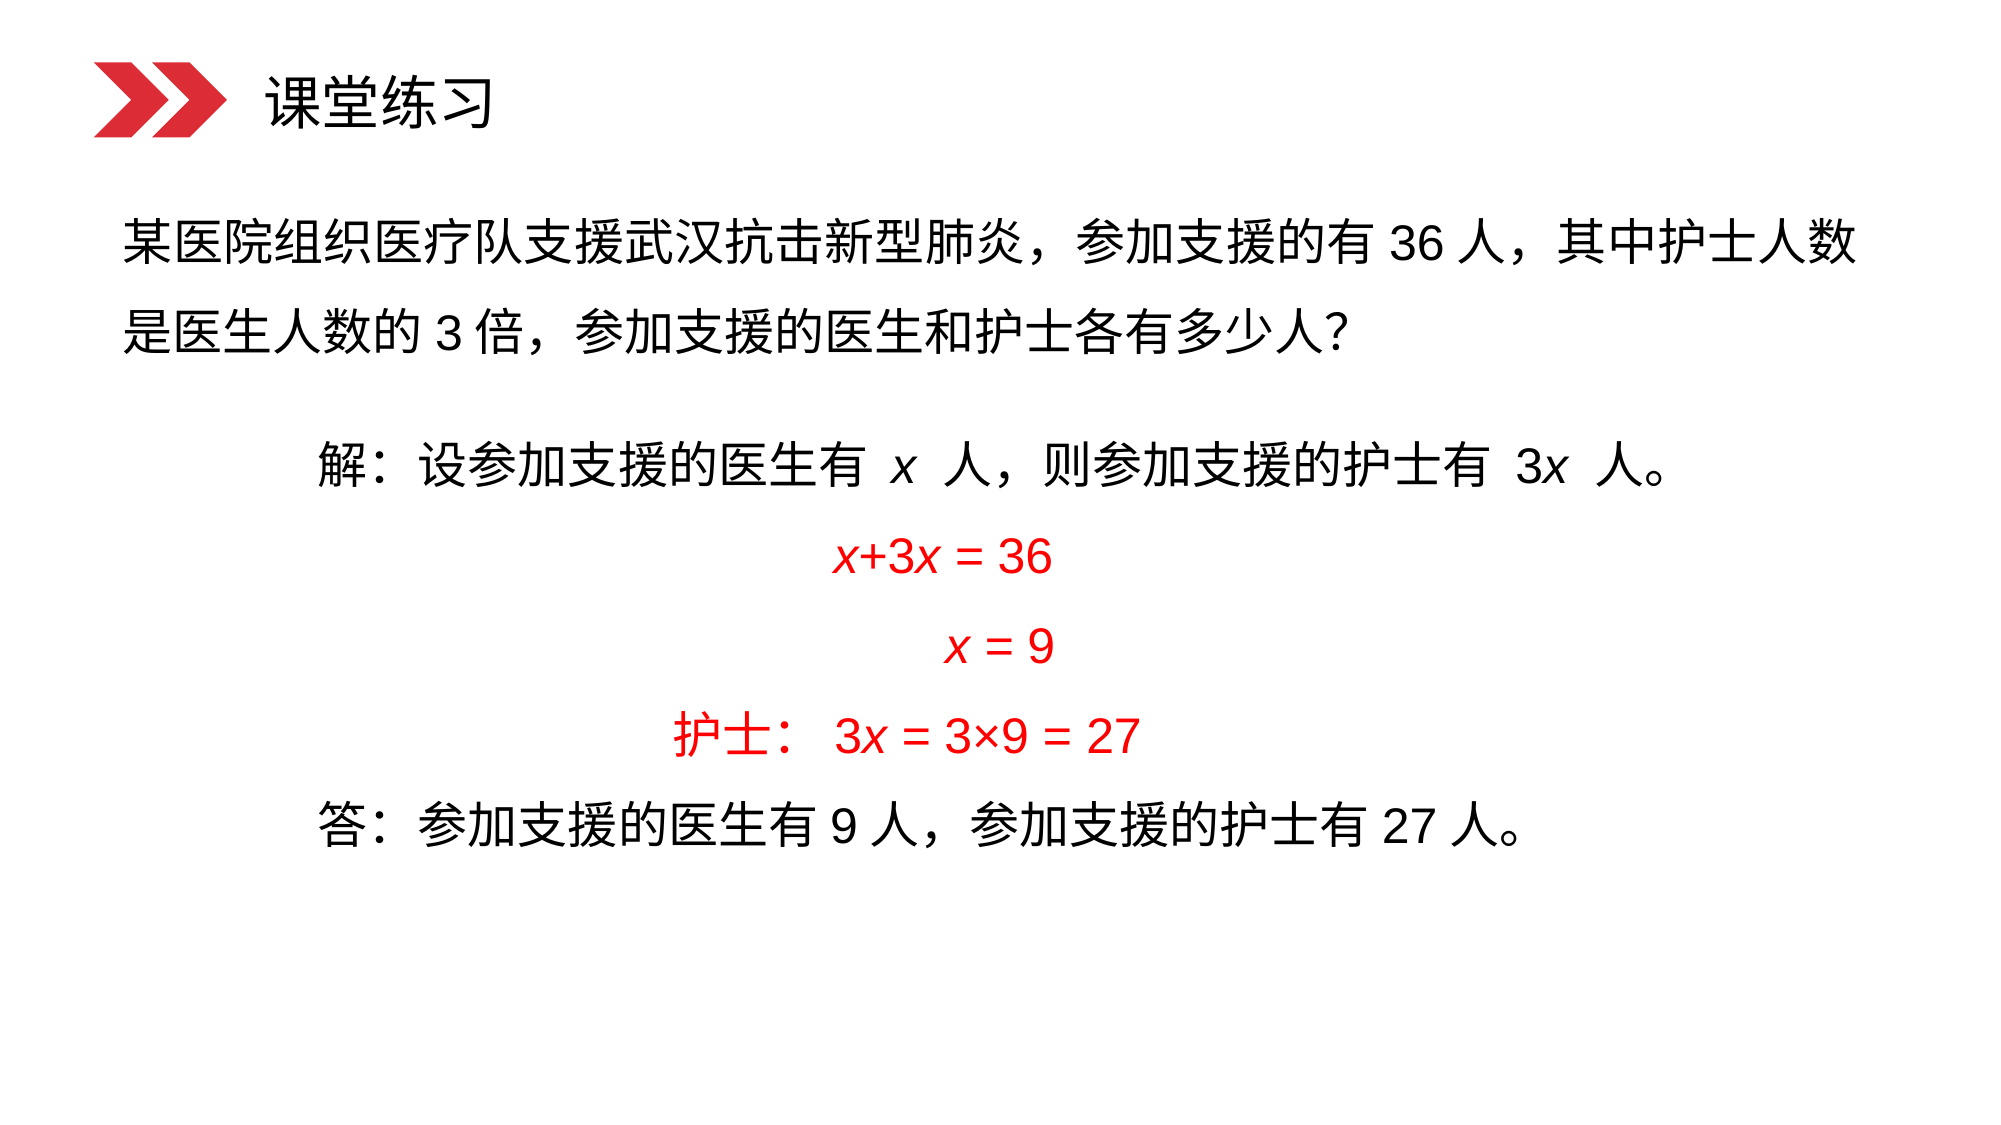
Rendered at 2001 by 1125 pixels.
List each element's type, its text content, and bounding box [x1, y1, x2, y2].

text_box 某医院组织医疗队支援武汉抗击新型肺炎，参加支援的有36人，其中护士人数是医生人数的3倍，参加支援的医生和护士各有多少人？ [108, 172, 1873, 368]
text_box 解：设参加支援的医生有 x 人，则参加支援的护士有 3x 人。 x+3x = 36 x = 9 护士：3x = 3×9 = 27 答：参加支援的医生有9人，参加支援的护士有27人。 [303, 396, 1985, 862]
text_box 课堂练习 [248, 66, 1088, 137]
